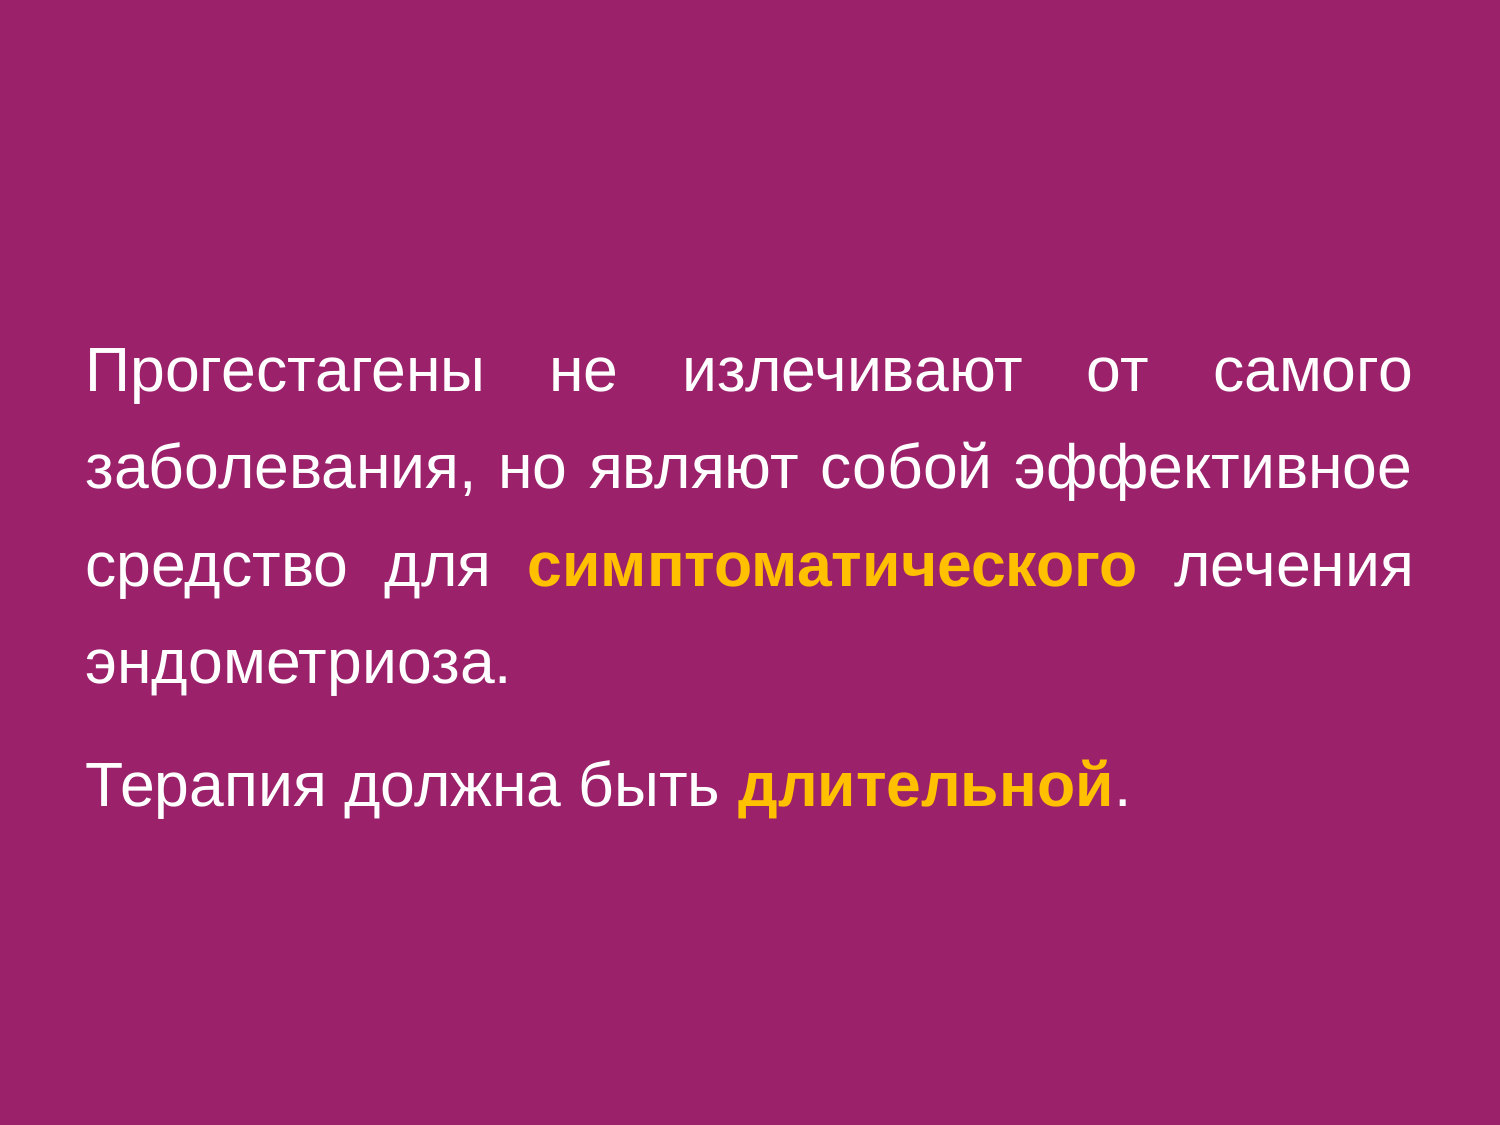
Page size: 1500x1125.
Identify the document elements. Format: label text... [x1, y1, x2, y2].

list Прогестагены не излечивают от самого заболевания, но являют собой эффективное средство для симптоматического лечения эндометриоза. Терапия должна быть длительной. [70, 314, 1430, 811]
